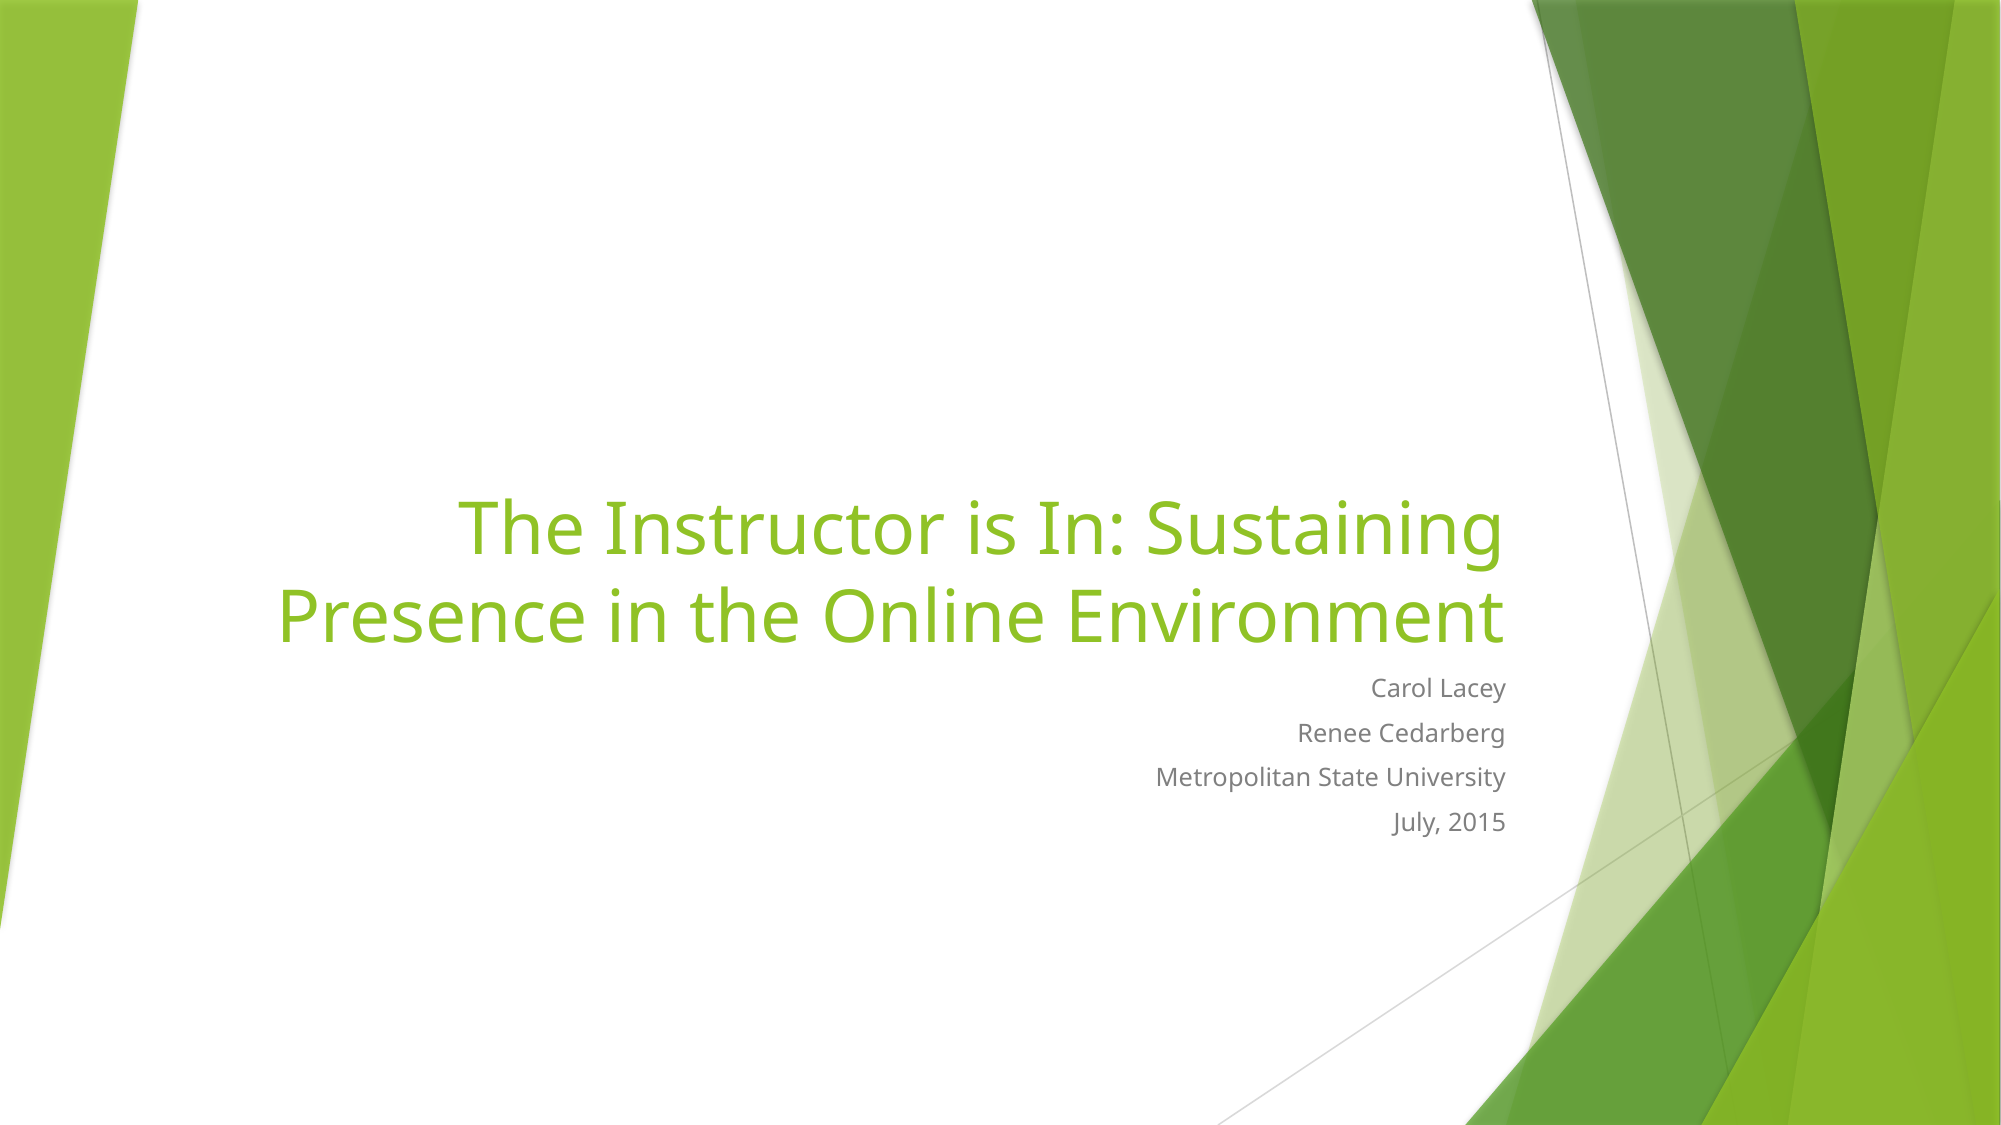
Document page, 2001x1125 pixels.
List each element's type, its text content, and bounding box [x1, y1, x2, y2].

title The Instructor is In: Sustaining Presence in the Online Environment [247, 394, 1522, 664]
subtitle Carol Lacey Renee Cedarberg Metropolitan State University July, 2015 [247, 664, 1522, 845]
